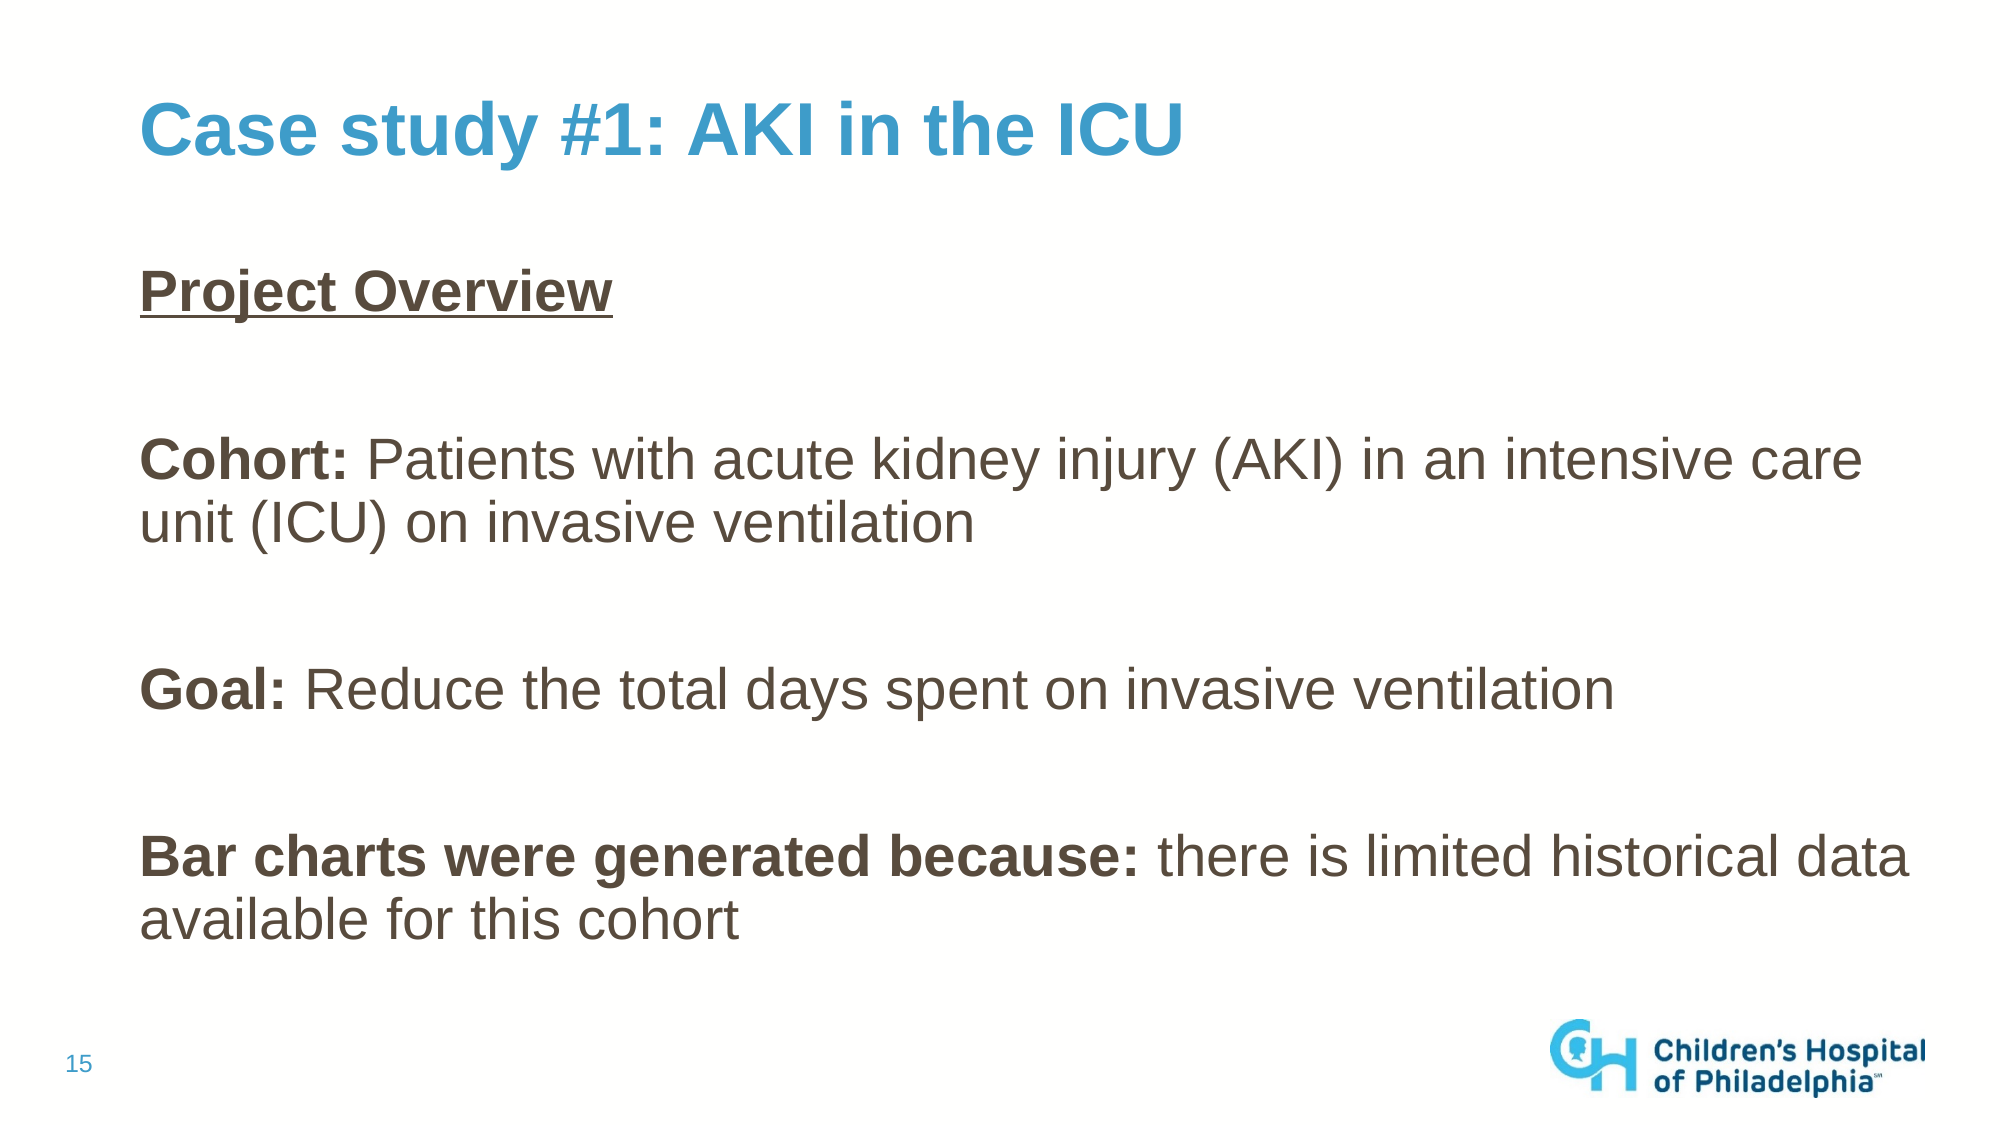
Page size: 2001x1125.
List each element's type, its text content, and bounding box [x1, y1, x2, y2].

slide_number 15 [50, 1032, 125, 1093]
picture [1550, 1070, 1925, 1098]
title Case study #1: AKI in the ICU [124, 48, 1943, 214]
list Project Overview Cohort: Patients with acute kidney injury (AKI) in an intensive care unit (ICU) on invasive ventilation Goal: Reduce the total days spent on invasive ventilation Bar charts were generated because: there is limited historical data available for this cohort [124, 254, 1943, 1070]
